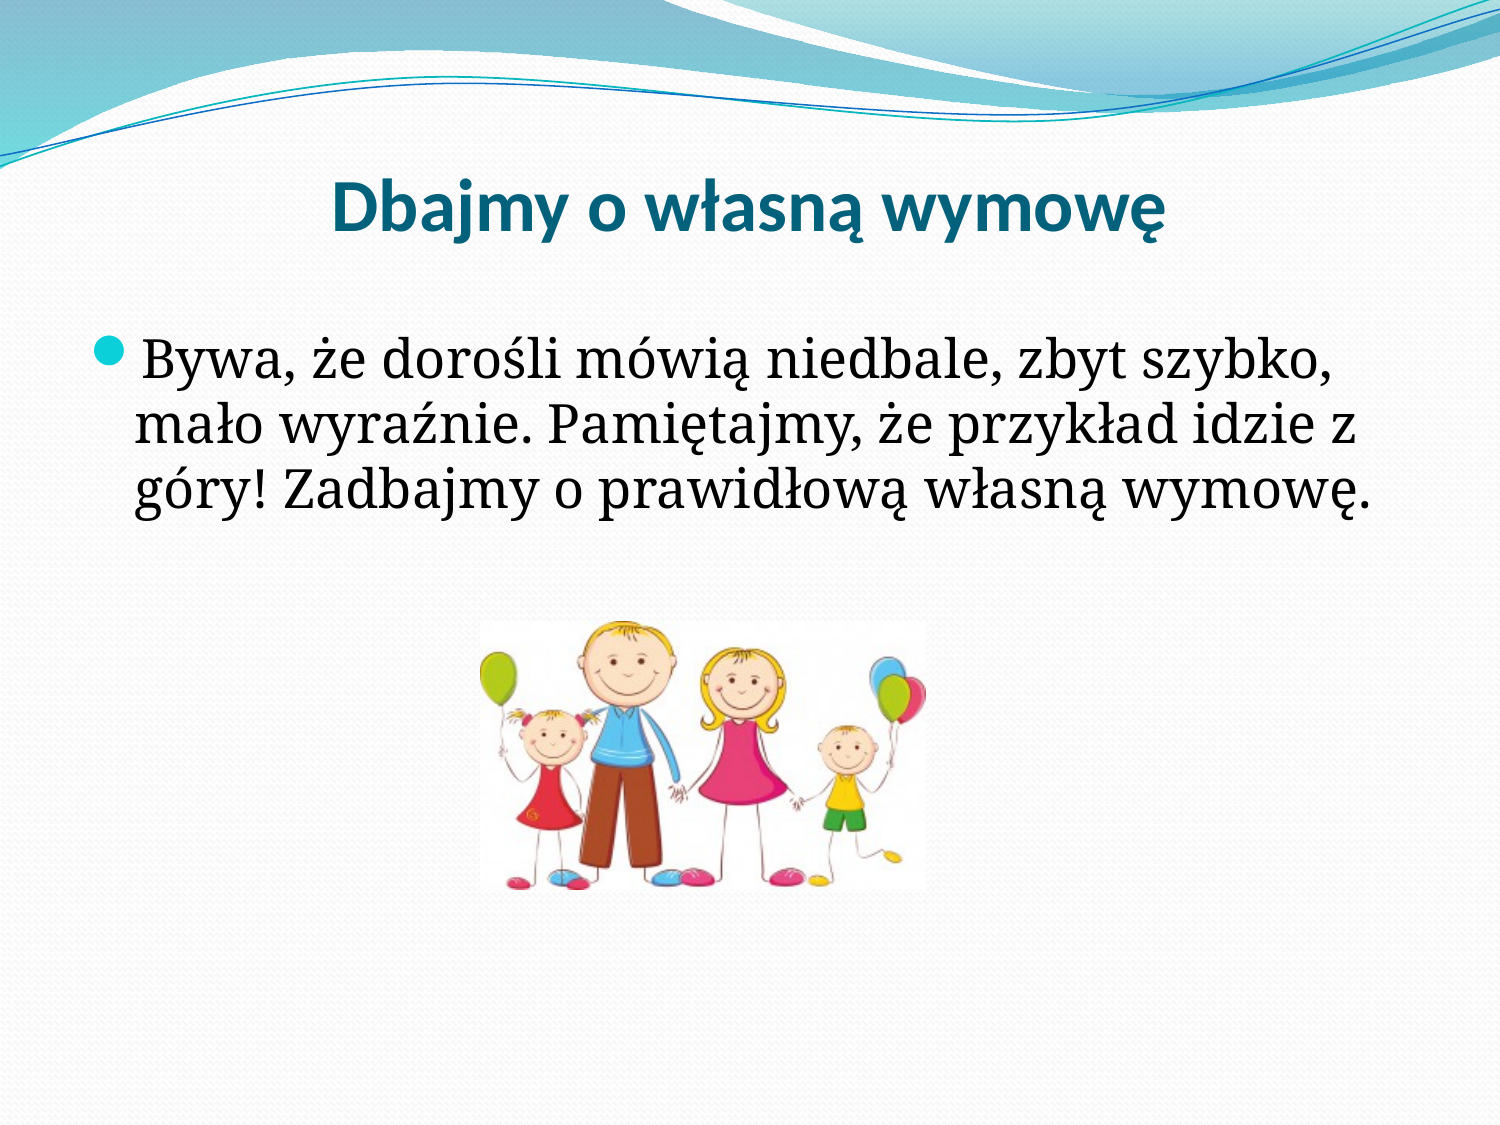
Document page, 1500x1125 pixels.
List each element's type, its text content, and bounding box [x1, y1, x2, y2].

list Bywa, że dorośli mówią niedbale, zbyt szybko, mało wyraźnie. Pamiętajmy, że przykład idzie z góry! Zadbajmy o prawidłową własną wymowę. [75, 317, 1425, 1038]
title Dbajmy o własną wymowę [75, 115, 1425, 247]
picture [480, 620, 927, 891]
